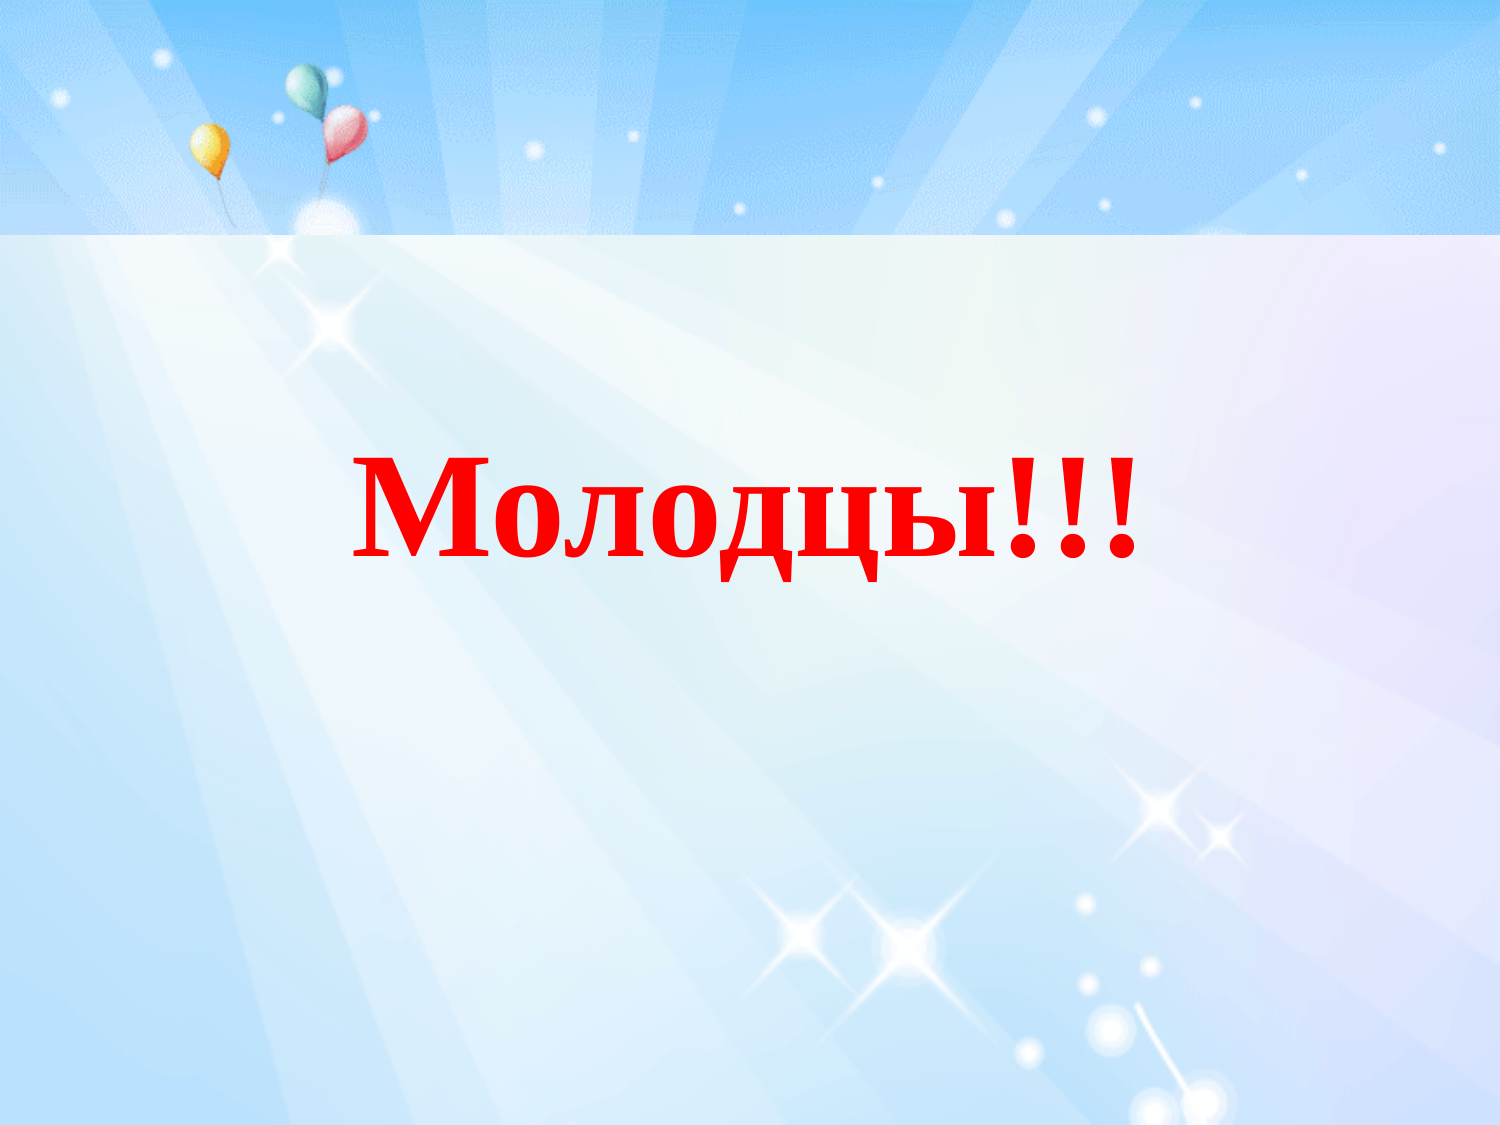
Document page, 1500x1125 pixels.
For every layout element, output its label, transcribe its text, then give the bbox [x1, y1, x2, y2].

picture [0, 0, 1500, 1125]
title Молодцы!!! [74, 44, 1426, 948]
